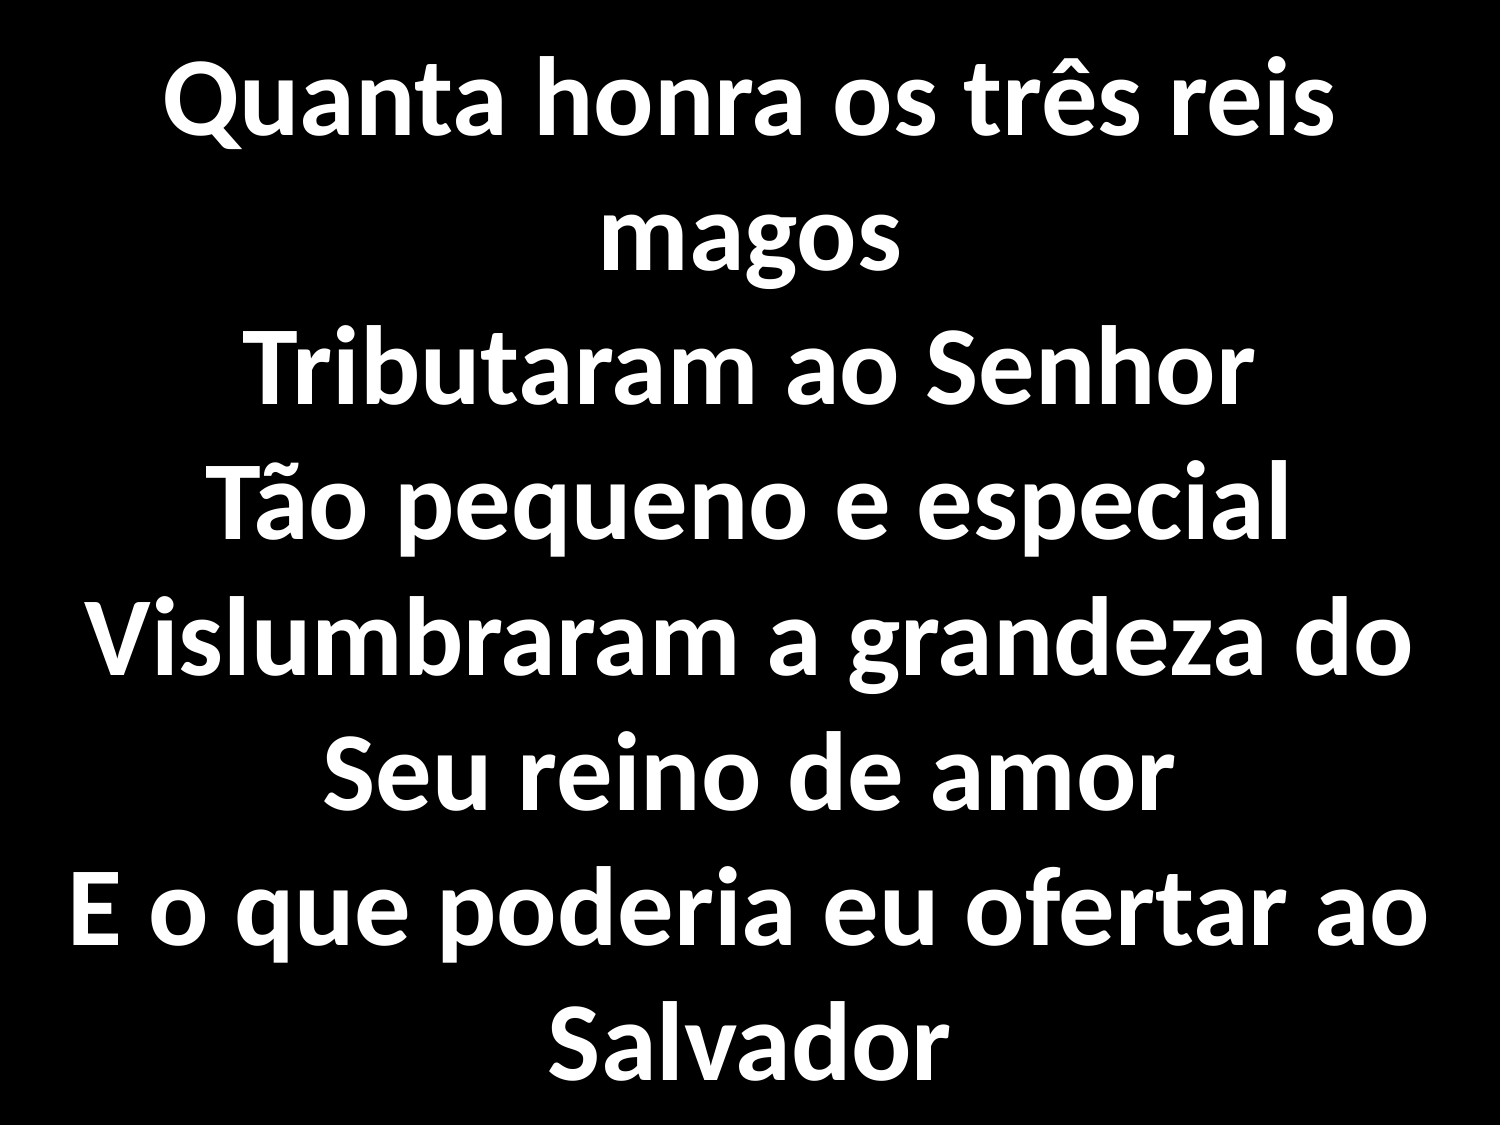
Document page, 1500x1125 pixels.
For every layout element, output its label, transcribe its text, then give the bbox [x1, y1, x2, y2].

title Quanta honra os três reis magos Tributaram ao Senhor Tão pequeno e especial Vislumbraram a grandeza do Seu reino de amor E o que poderia eu ofertar ao Salvador [0, 0, 1500, 1125]
